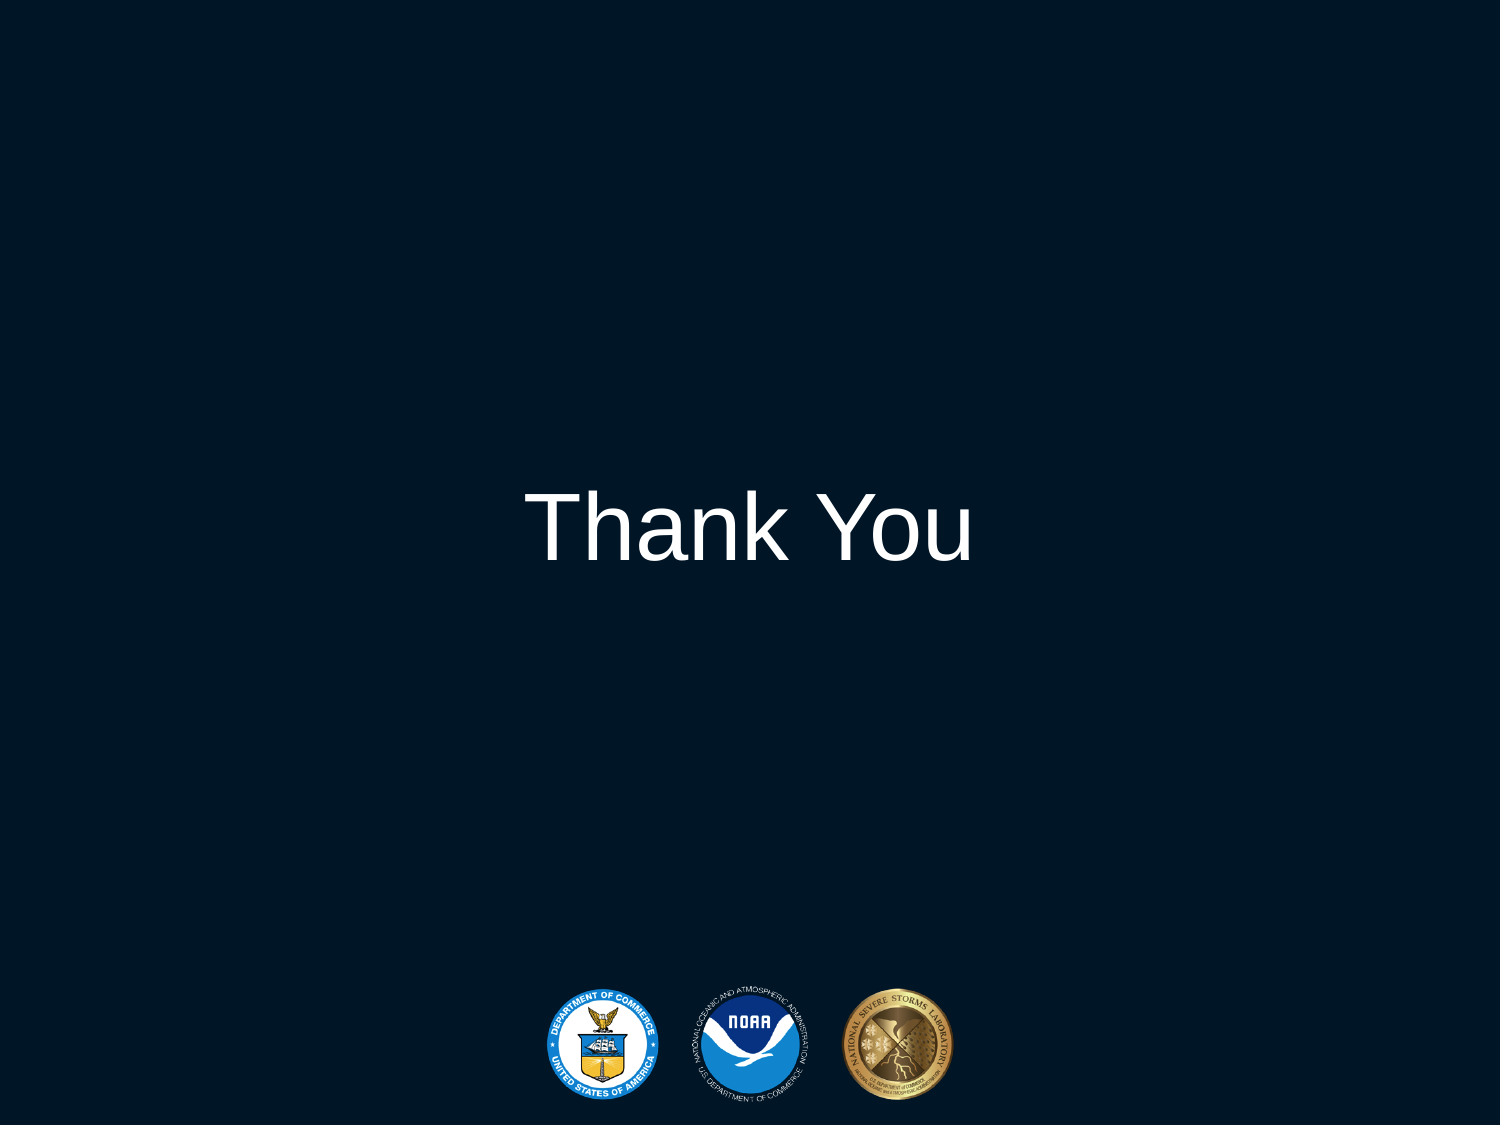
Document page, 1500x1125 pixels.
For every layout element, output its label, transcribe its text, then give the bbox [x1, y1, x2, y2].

picture [546, 988, 659, 1100]
picture [841, 988, 954, 1100]
picture [692, 986, 808, 1102]
title Thank You [268, 345, 1232, 587]
